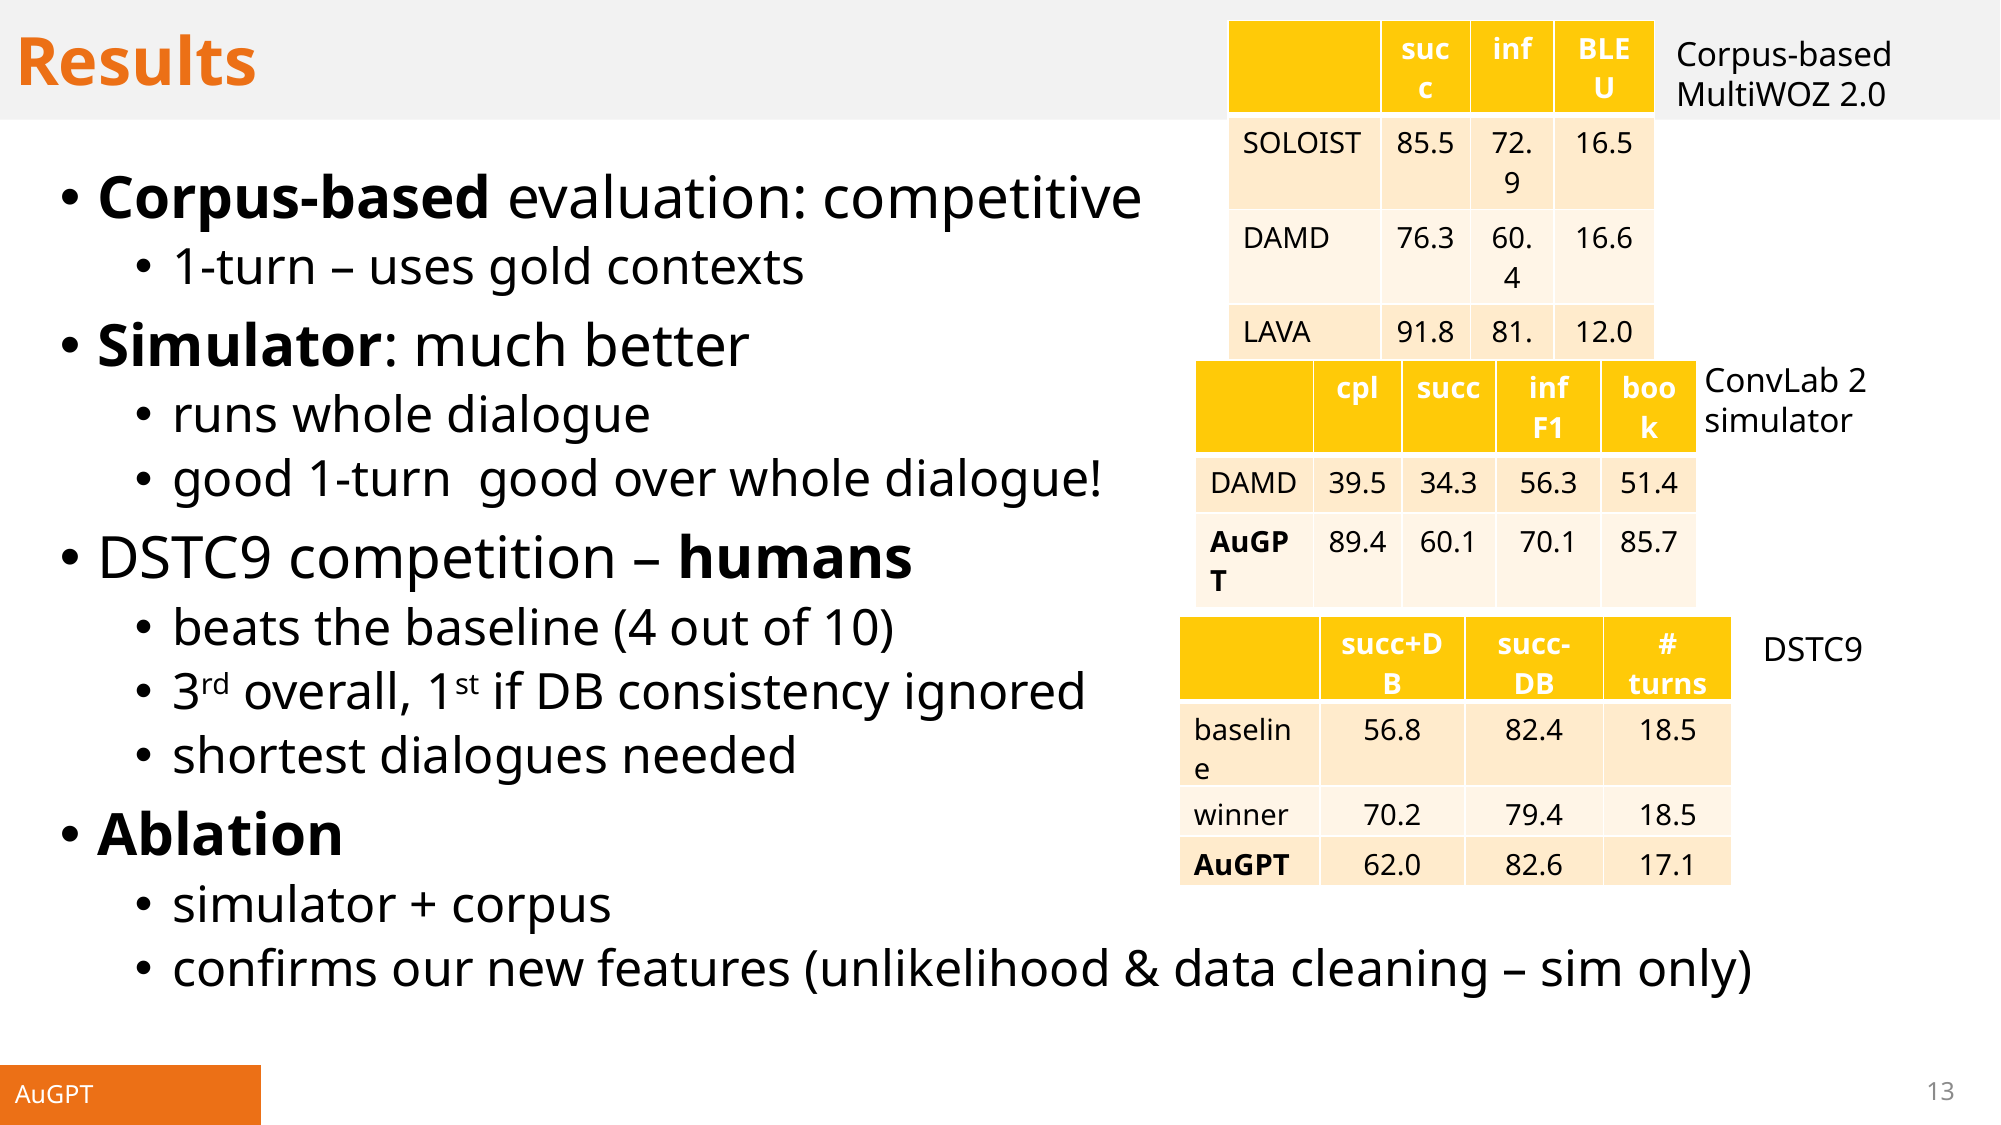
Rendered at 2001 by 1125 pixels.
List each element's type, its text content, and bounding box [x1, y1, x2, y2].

table_header [1229, 21, 1380, 112]
table_cell 70.2 [1321, 787, 1464, 835]
table_cell 85.7 [1602, 514, 1696, 607]
table_cell SOLOIST [1229, 118, 1380, 209]
table_cell AuGPT [1196, 514, 1313, 607]
table_header inf F1 [1497, 361, 1600, 452]
table_header inf [1471, 21, 1553, 112]
slide_number 13 [1550, 1062, 2000, 1123]
table_cell 79.4 [1466, 787, 1603, 835]
table_cell DAMD [1229, 210, 1380, 303]
table_cell 89.4 [1314, 514, 1401, 607]
table_cell 82.4 [1466, 704, 1603, 785]
table_cell 12.0 [1555, 305, 1654, 359]
text_box ConvLab 2 simulator [1689, 352, 1883, 447]
table_cell 16.5 [1555, 118, 1654, 209]
table_cell 60.4 [1471, 210, 1553, 303]
table_header book [1602, 361, 1696, 452]
table_cell LAVA [1229, 305, 1380, 359]
table_cell 18.5 [1604, 704, 1731, 785]
table_cell 72.9 [1471, 118, 1553, 209]
table_cell 91.8 [1382, 305, 1470, 359]
table_header succ+DB [1321, 617, 1464, 699]
title Results [0, 0, 2000, 120]
text_box DSTC9 [1748, 620, 1878, 676]
footer AuGPT [0, 1065, 261, 1125]
table_cell 39.5 [1314, 458, 1401, 512]
table_header succ [1382, 21, 1470, 112]
table_header [1180, 617, 1319, 699]
table_cell 82.6 [1466, 837, 1603, 885]
table_cell baseline [1180, 704, 1319, 785]
table_cell 34.3 [1403, 458, 1495, 512]
table_header cpl [1314, 361, 1401, 452]
text_box Corpus-based MultiWOZ 2.0 [1661, 25, 1908, 121]
table_header BLEU [1555, 21, 1654, 112]
table_header # turns [1604, 617, 1731, 699]
table_cell 56.3 [1497, 458, 1600, 512]
table_cell 62.0 [1321, 837, 1464, 885]
table_cell 17.1 [1604, 837, 1731, 885]
table_cell 51.4 [1602, 458, 1696, 512]
table_cell 18.5 [1604, 787, 1731, 835]
table_cell 76.3 [1382, 210, 1470, 303]
table_cell 85.5 [1382, 118, 1470, 209]
table_header succ-DB [1466, 617, 1603, 699]
table_header succ [1403, 361, 1495, 452]
table_cell DAMD [1196, 458, 1313, 512]
table_cell 60.1 [1403, 514, 1495, 607]
table_cell 70.1 [1497, 514, 1600, 607]
table_cell AuGPT [1180, 837, 1319, 885]
table_cell 81.8 [1471, 305, 1553, 359]
table_cell 56.8 [1321, 704, 1464, 785]
table_cell winner [1180, 787, 1319, 835]
table_header [1196, 361, 1313, 452]
table_cell 16.6 [1555, 210, 1654, 303]
